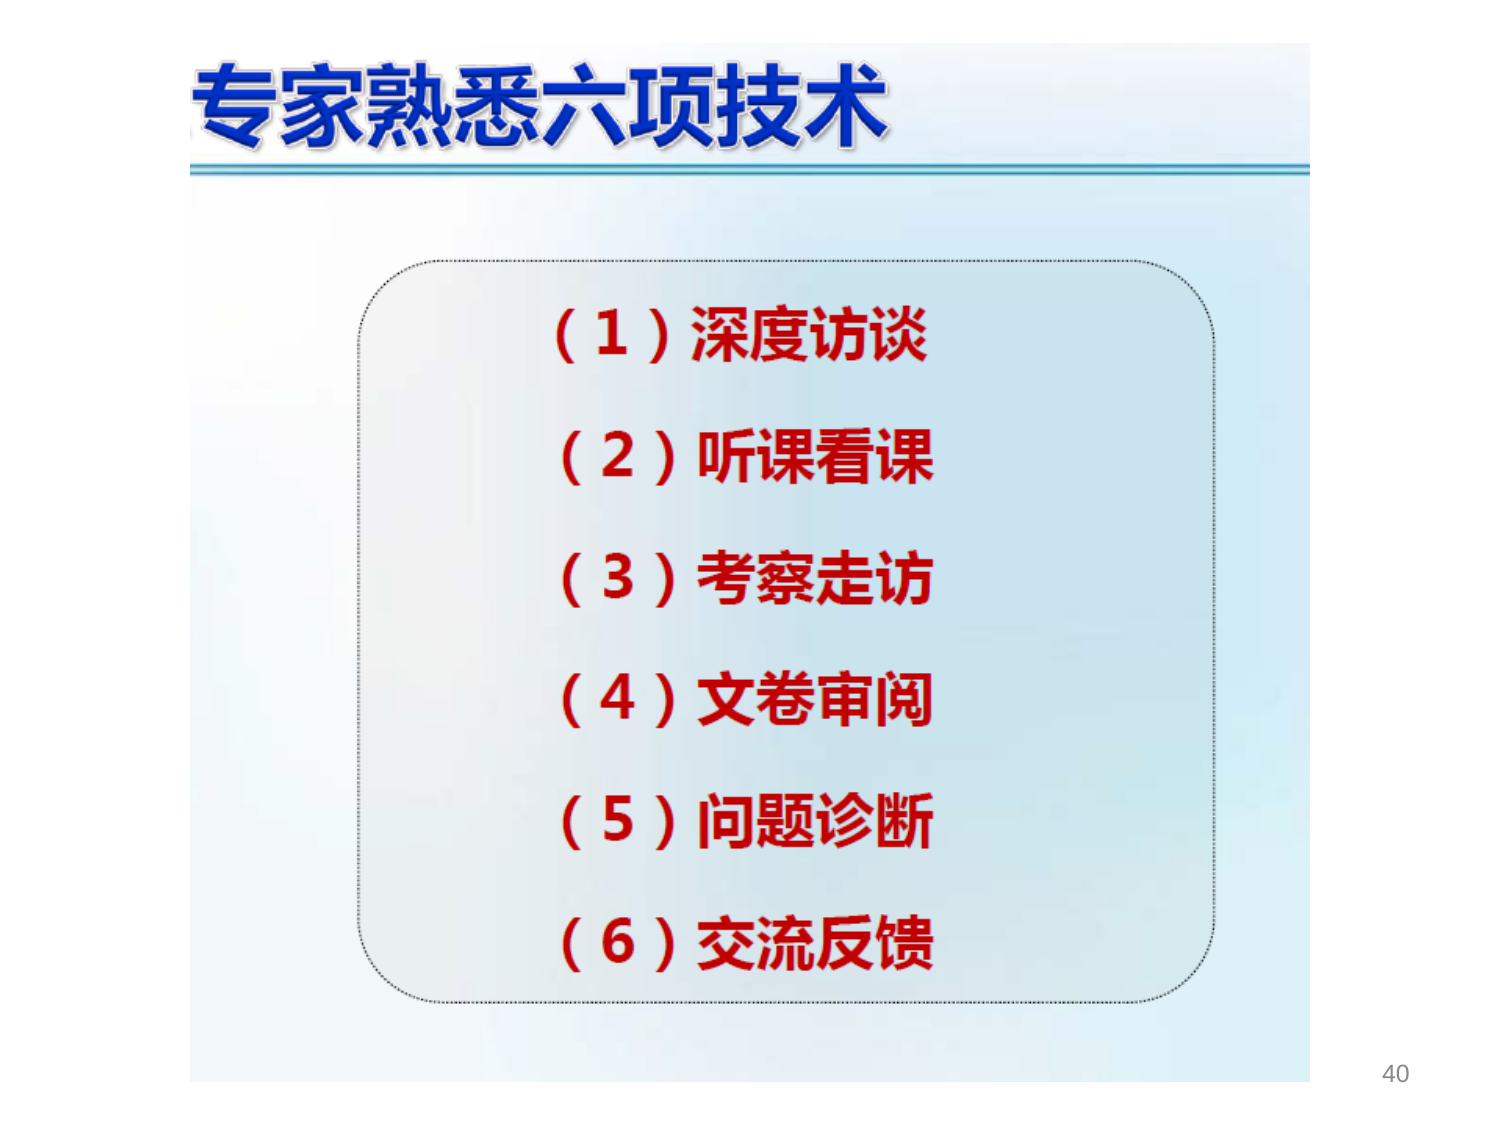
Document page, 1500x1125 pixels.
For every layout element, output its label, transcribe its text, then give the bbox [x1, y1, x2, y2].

picture [190, 43, 1310, 1082]
slide_number 40 [1074, 1042, 1425, 1103]
